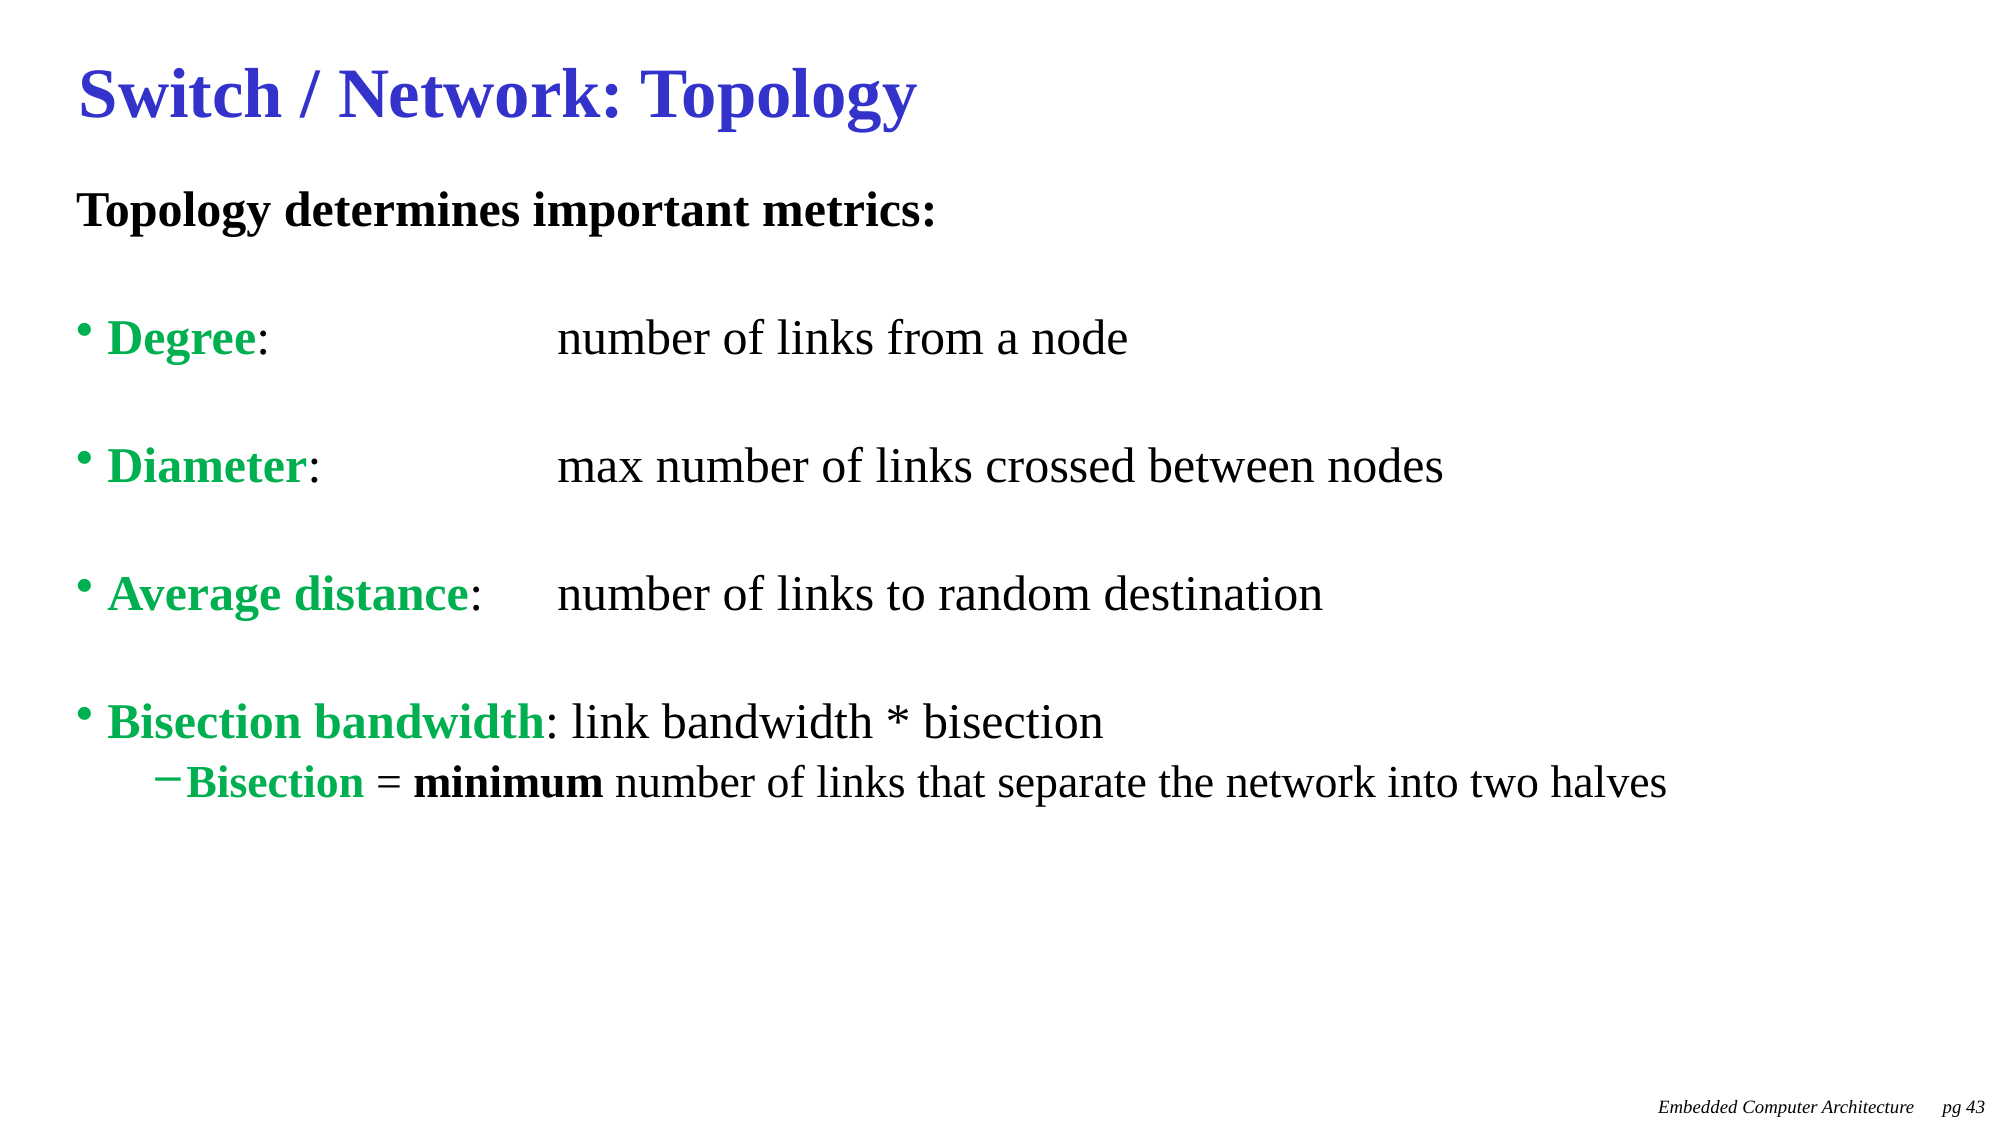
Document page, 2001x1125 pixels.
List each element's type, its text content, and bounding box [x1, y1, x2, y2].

title Switch / Network: Topology [63, 37, 1934, 158]
list Topology determines important metrics: Degree: number of links from a node Diameter: max number of links crossed between nodes Average distance: number of links to random destination Bisection bandwidth: link bandwidth * bisection Bisection = minimum number of links that separate the network into two halves [60, 175, 1940, 1063]
